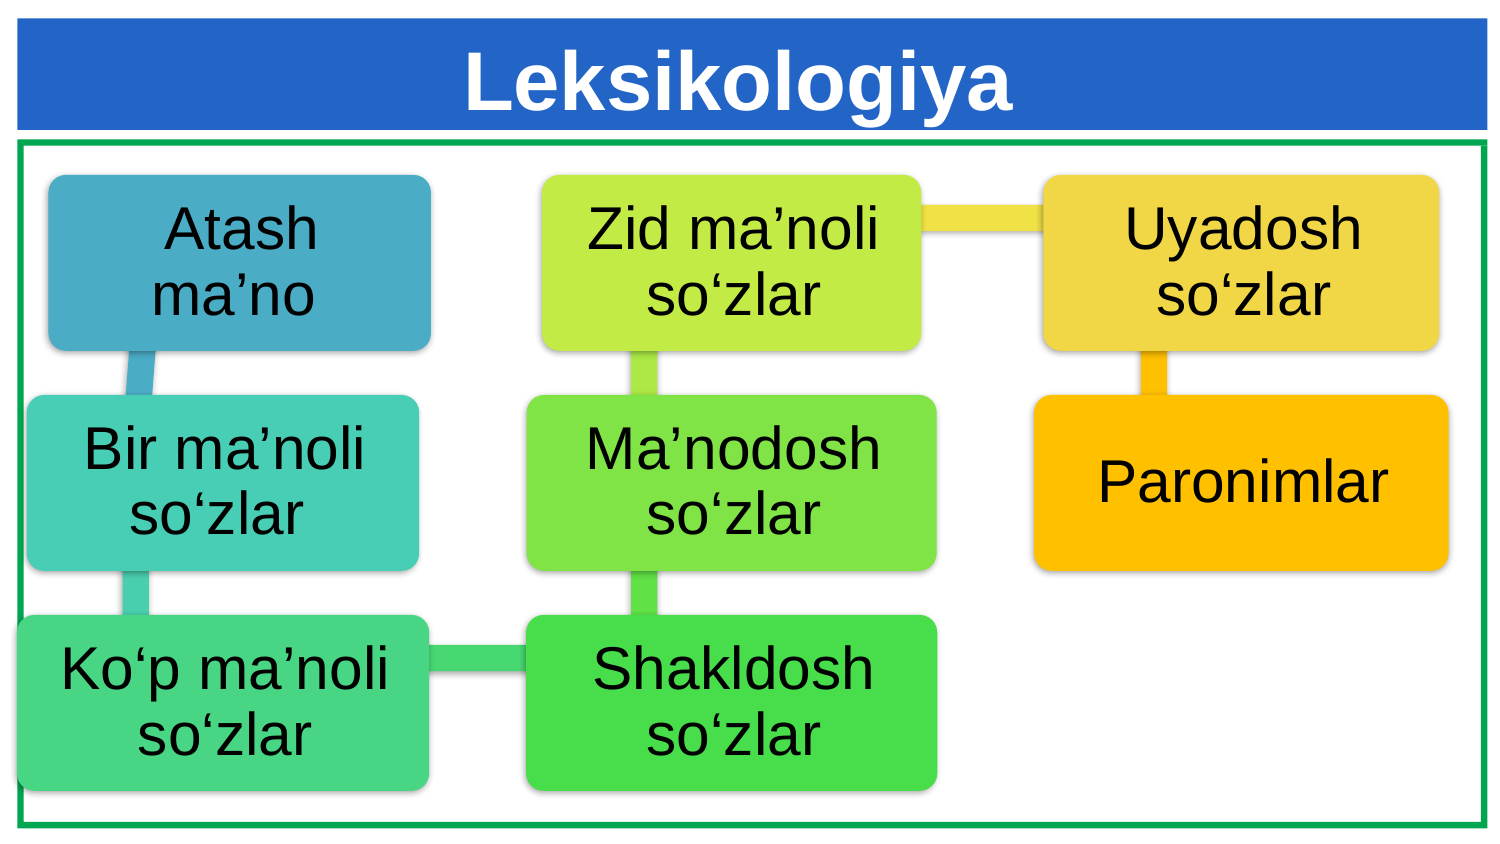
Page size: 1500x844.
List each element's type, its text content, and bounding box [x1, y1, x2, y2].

title Leksikologiya [78, 26, 1422, 128]
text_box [16, 149, 1450, 817]
